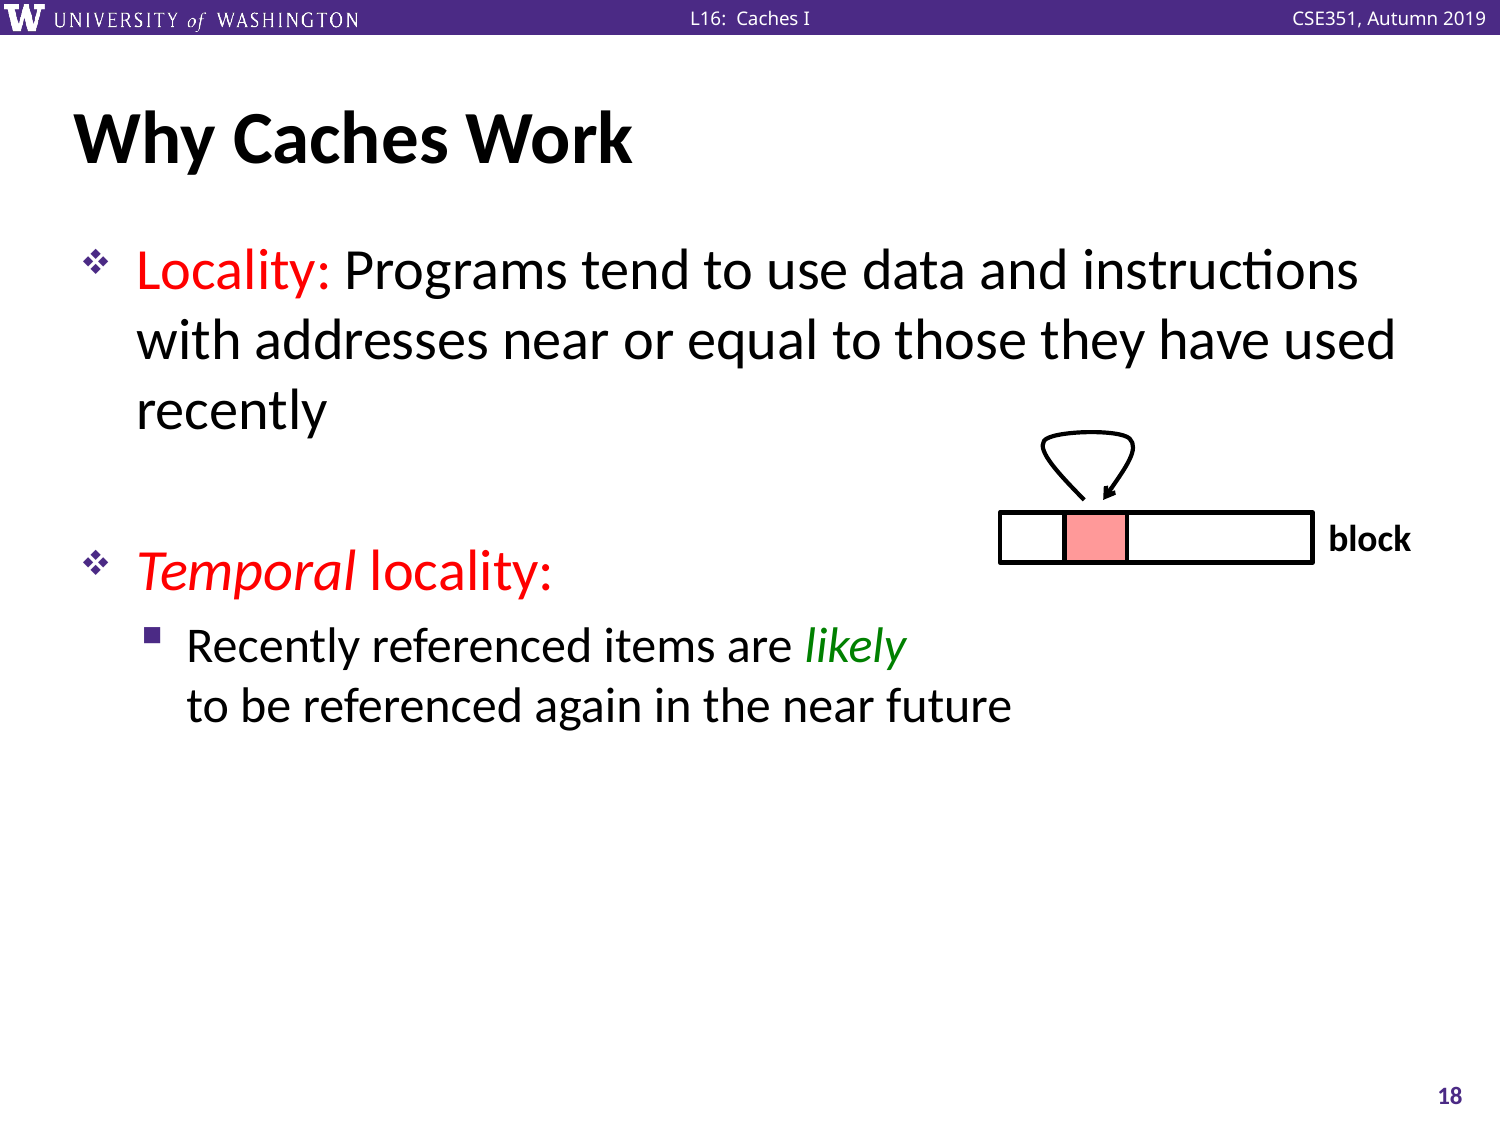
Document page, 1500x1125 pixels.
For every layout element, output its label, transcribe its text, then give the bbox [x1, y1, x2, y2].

text_box [999, 512, 1064, 563]
slide_number 18 [1400, 1065, 1500, 1125]
text_box [1042, 431, 1134, 500]
text_box [1127, 512, 1313, 563]
text_box [1064, 512, 1127, 563]
title Why Caches Work [58, 71, 1401, 197]
text_box block [1313, 506, 1427, 566]
picture [4, 4, 358, 32]
list Locality: Programs tend to use data and instructions with addresses near or equal to those they have used recently Temporal locality: Recently referenced items are likely to be referenced again in the near future [64, 223, 1438, 1040]
